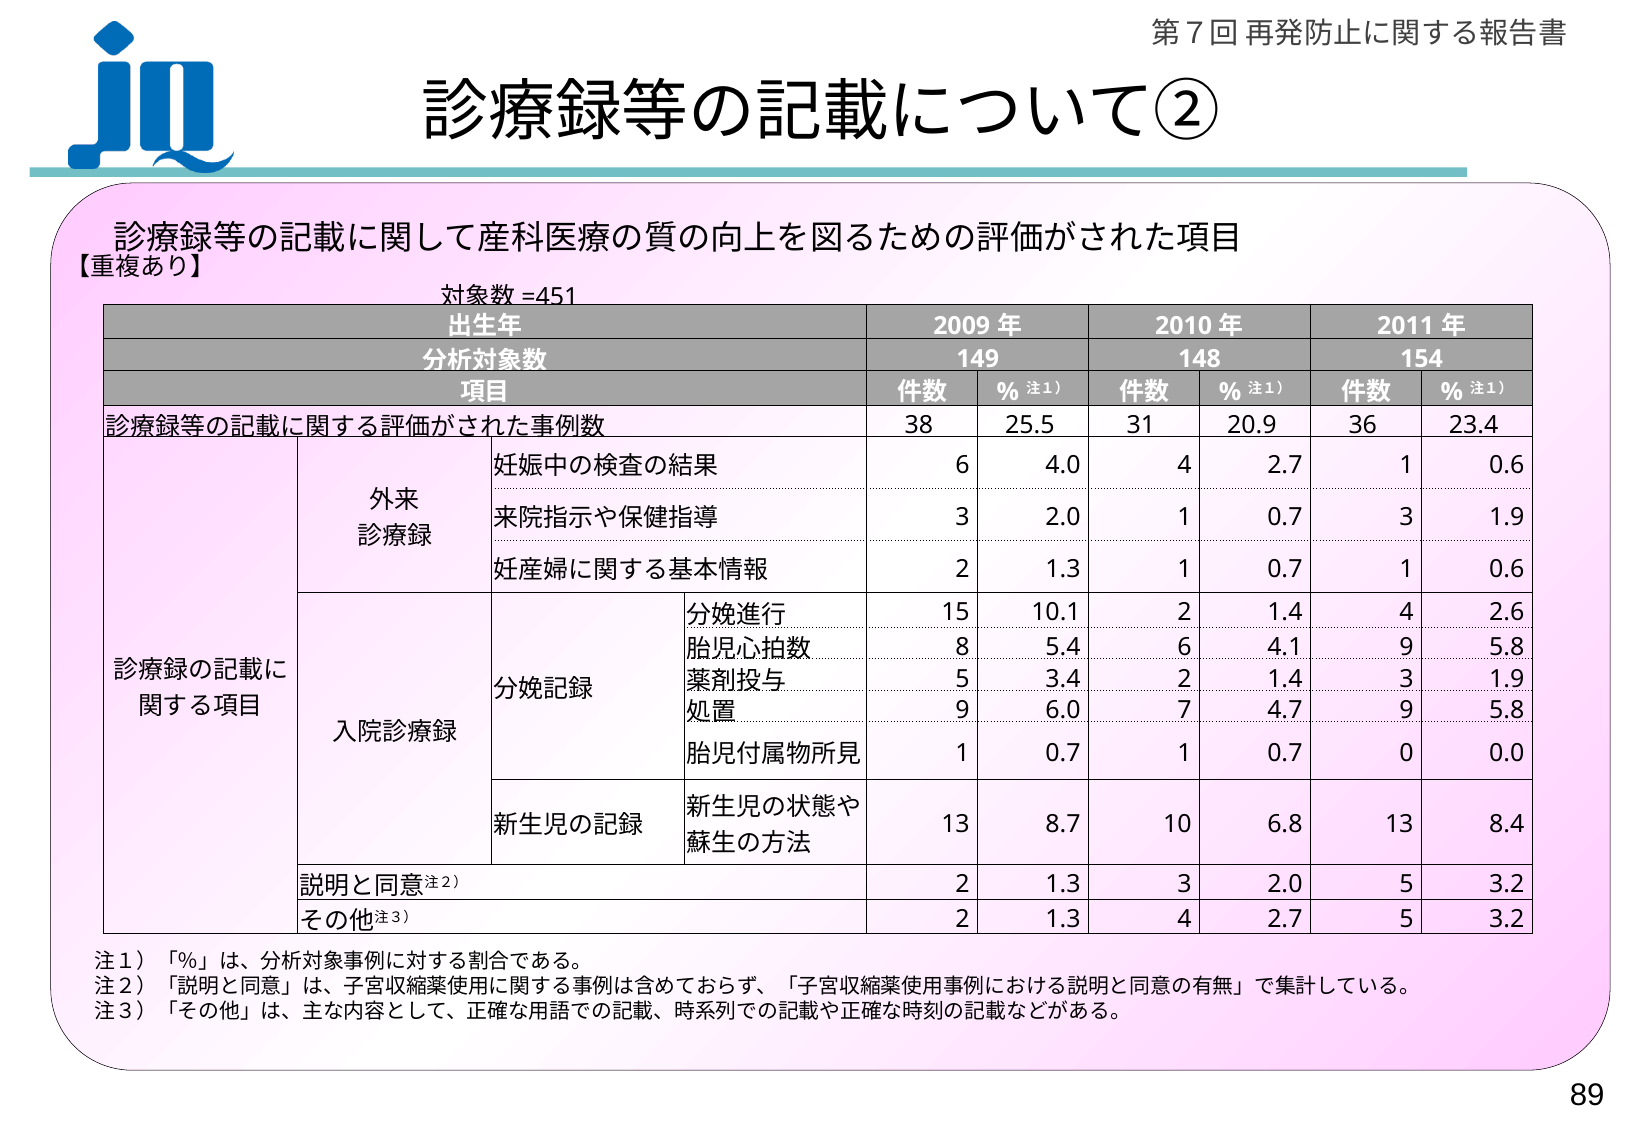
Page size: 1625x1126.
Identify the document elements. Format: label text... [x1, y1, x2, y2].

table_cell 9 [867, 690, 977, 722]
table_cell 5 [1311, 900, 1421, 933]
table_cell 2 [867, 900, 977, 933]
table_cell 外来 診療録 [298, 437, 491, 592]
table_cell 1.4 [1200, 659, 1310, 690]
table_cell 2.0 [1200, 865, 1310, 899]
table_cell 0.0 [1422, 722, 1532, 779]
table_cell 3 [1311, 659, 1421, 690]
table_cell 3 [1311, 489, 1421, 541]
table_cell 1 [867, 722, 977, 779]
table_cell 3 [1089, 865, 1199, 899]
table_cell 13 [1311, 780, 1421, 864]
table_cell 妊産婦に関する基本情報 [492, 541, 866, 592]
table_cell 0.6 [1422, 437, 1532, 489]
table_cell 分娩進行 [685, 593, 866, 627]
table_cell 新生児の状態や 蘇生の方法 [685, 780, 866, 864]
table_cell 4 [1089, 437, 1199, 489]
table_cell 1 [1089, 722, 1199, 779]
table_cell 1 [1311, 437, 1421, 489]
table_cell 8.7 [978, 780, 1088, 864]
table_cell 10.1 [978, 593, 1088, 627]
table_cell 新生児の記録 [492, 780, 684, 864]
table_cell 1.3 [978, 541, 1088, 592]
table_cell 3.2 [1422, 865, 1532, 899]
table_cell 1 [1089, 541, 1199, 592]
table_cell 胎児心拍数 [685, 627, 866, 659]
table_cell 来院指示や保健指導 [492, 489, 866, 541]
text_box [50, 182, 1611, 1071]
table_cell 薬剤投与 [685, 659, 866, 690]
table_cell 3.4 [978, 659, 1088, 690]
table_cell 0.7 [978, 722, 1088, 779]
table_cell 入院診療録 [298, 593, 491, 864]
text_box 診療録等の記載に関して産科医療の質の向上を図るための評価がされた項目 [47, 208, 1309, 244]
table_cell 38 [867, 406, 977, 436]
table_header 2010年 [1089, 305, 1310, 338]
table_cell 2.7 [1200, 437, 1310, 489]
table_cell 0.7 [1200, 541, 1310, 592]
table_cell 3.2 [1422, 900, 1532, 933]
table_cell 2.7 [1200, 900, 1310, 933]
table_cell 件数 [1311, 371, 1421, 405]
table_cell 4 [1311, 593, 1421, 627]
text_box 診療録等の記載について② [232, 60, 1410, 157]
table_cell %注１） [1200, 371, 1310, 405]
table_cell その他注３） [298, 900, 866, 933]
table_cell 1.9 [1422, 489, 1532, 541]
table_cell 1.4 [1200, 593, 1310, 627]
table_cell 4.1 [1200, 627, 1310, 659]
table_cell 診療録の記載に関する項目 [104, 437, 297, 933]
table_cell 2.0 [978, 489, 1088, 541]
table_cell 6.8 [1200, 780, 1310, 864]
table_cell 5 [867, 659, 977, 690]
table_cell 項目 [104, 371, 866, 405]
table_cell 23.4 [1422, 406, 1532, 436]
text_box 注１）「％」は、分析対象事例に対する割合である。 注２）「説明と同意」は、子宮収縮薬使用に関する事例は含めておらず、「子宮収縮薬使用事例における説明と同意の有無」で集計している。 注３）「その他」は、主な内容として、正確な用語での記載、時系列での記載や正確な時刻の記載などがある。 [79, 940, 1563, 1031]
table_cell 5.4 [978, 627, 1088, 659]
table_cell 2 [867, 541, 977, 592]
table_cell 5 [1311, 865, 1421, 899]
table_cell 8.4 [1422, 780, 1532, 864]
table_header 2011年 [1311, 305, 1532, 338]
table_header 出生年 [104, 305, 866, 338]
table_cell 20.9 [1200, 406, 1310, 436]
table_cell 25.5 [978, 406, 1088, 436]
table_cell 妊娠中の検査の結果 [492, 437, 866, 489]
table_cell 4.7 [1200, 690, 1310, 722]
table_cell 分析対象数 [104, 339, 866, 370]
table_cell 2 [1089, 593, 1199, 627]
table_cell %注１） [978, 371, 1088, 405]
table_cell %注１） [1422, 371, 1532, 405]
table_cell 9 [1311, 627, 1421, 659]
table_cell 15 [867, 593, 977, 627]
table_cell 4 [1089, 900, 1199, 933]
table_cell 1.3 [978, 865, 1088, 899]
table_cell 2 [867, 865, 977, 899]
table_cell 0.7 [1200, 489, 1310, 541]
table_cell 6 [867, 437, 977, 489]
table_cell 件数 [1089, 371, 1199, 405]
table_cell 胎児付属物所見 [685, 722, 866, 779]
table_cell 1.9 [1422, 659, 1532, 690]
table_cell 8 [867, 627, 977, 659]
table_cell 149 [867, 339, 1088, 370]
table_cell 4.0 [978, 437, 1088, 489]
table_cell 件数 [867, 371, 977, 405]
table_header 2009年 [867, 305, 1088, 338]
slide_number 88 [1241, 1066, 1621, 1126]
table_cell 10 [1089, 780, 1199, 864]
table_cell 5.8 [1422, 690, 1532, 722]
table_cell 分娩記録 [492, 593, 684, 779]
table_cell 31 [1089, 406, 1199, 436]
text_box 【重複あり】 対象数=451 [50, 243, 1510, 280]
table_cell 148 [1089, 339, 1310, 370]
table_cell 6 [1089, 627, 1199, 659]
table_cell 5.8 [1422, 627, 1532, 659]
table_cell 36 [1311, 406, 1421, 436]
table_cell 0.7 [1200, 722, 1310, 779]
picture [68, 21, 234, 173]
table_cell 9 [1311, 690, 1421, 722]
table_cell 13 [867, 780, 977, 864]
table_cell 1 [1089, 489, 1199, 541]
table_cell 3 [867, 489, 977, 541]
table_cell 154 [1311, 339, 1532, 370]
table_cell 診療録等の記載に関する評価がされた事例数 [104, 406, 866, 436]
table_cell 0 [1311, 722, 1421, 779]
table_cell 1.3 [978, 900, 1088, 933]
table_cell 1 [1311, 541, 1421, 592]
table_cell 2.6 [1422, 593, 1532, 627]
table_cell 7 [1089, 690, 1199, 722]
table_cell 0.6 [1422, 541, 1532, 592]
table_cell 6.0 [978, 690, 1088, 722]
table_cell 2 [1089, 659, 1199, 690]
table_cell 説明と同意注２） [298, 865, 866, 899]
table_cell 処置 [685, 690, 866, 722]
